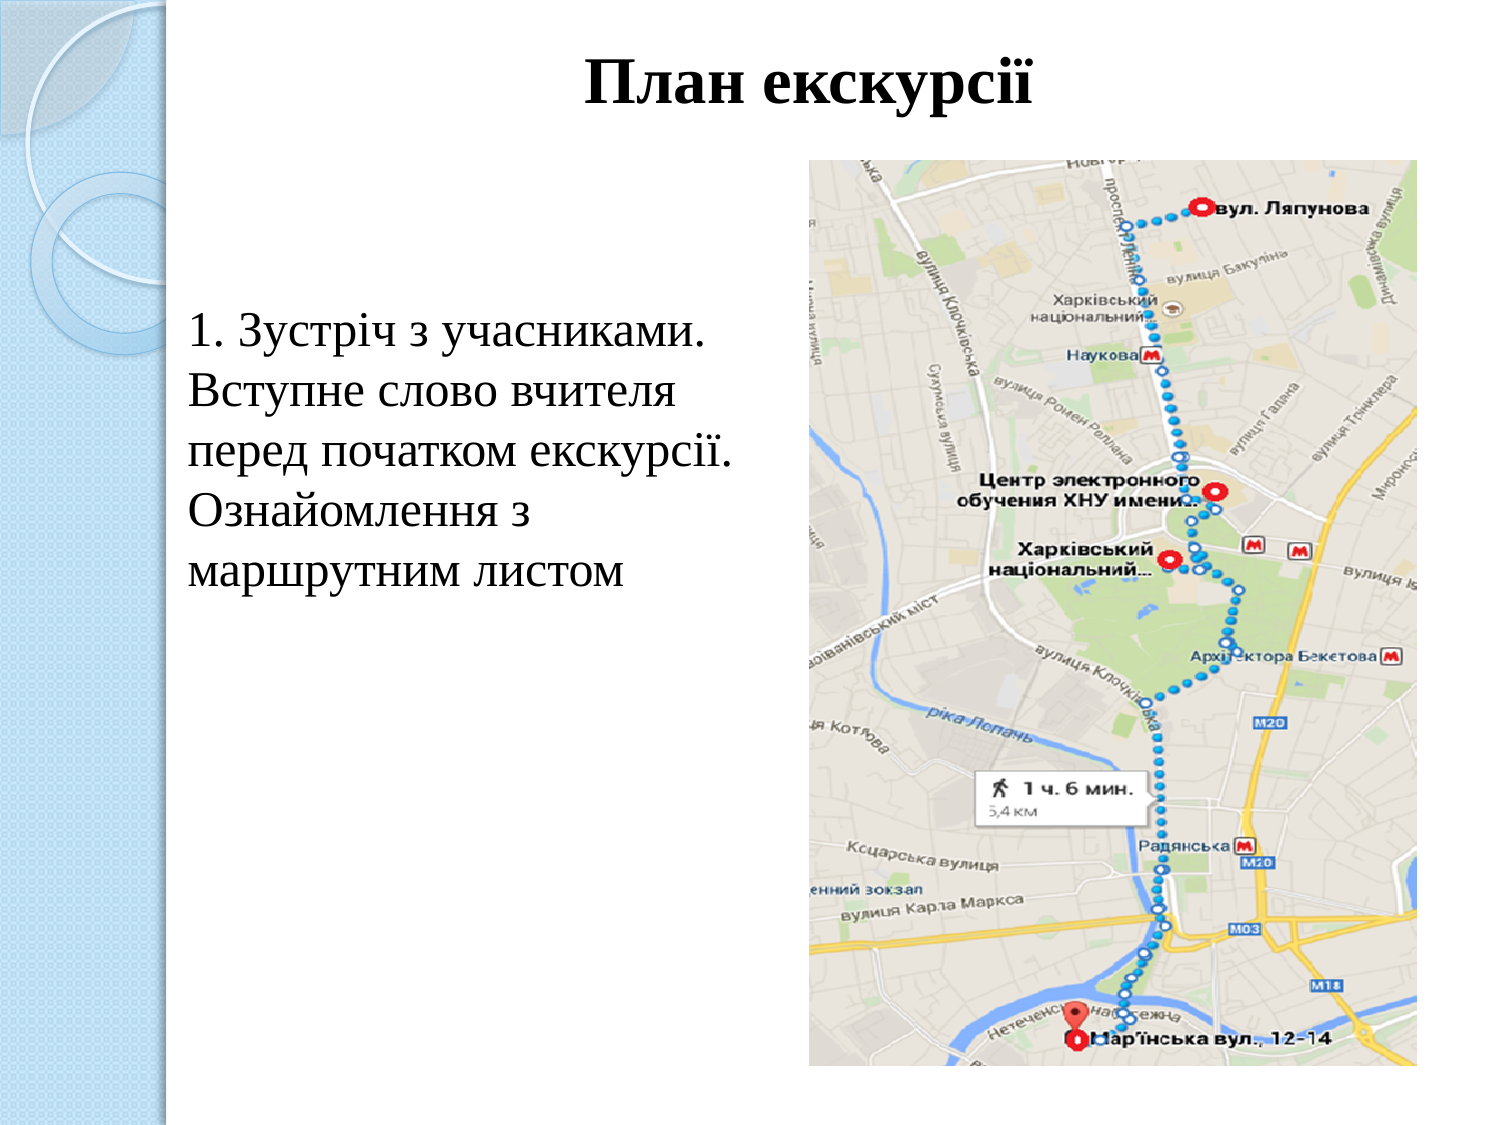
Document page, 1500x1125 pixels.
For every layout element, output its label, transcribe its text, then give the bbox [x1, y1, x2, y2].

title План екскурсії [194, 19, 1424, 135]
list 1. Зустріч з учасниками. Вступне слово вчителя перед початком екскурсії. Ознайомлення з маршрутним листом [159, 196, 774, 634]
picture [808, 160, 1417, 1067]
